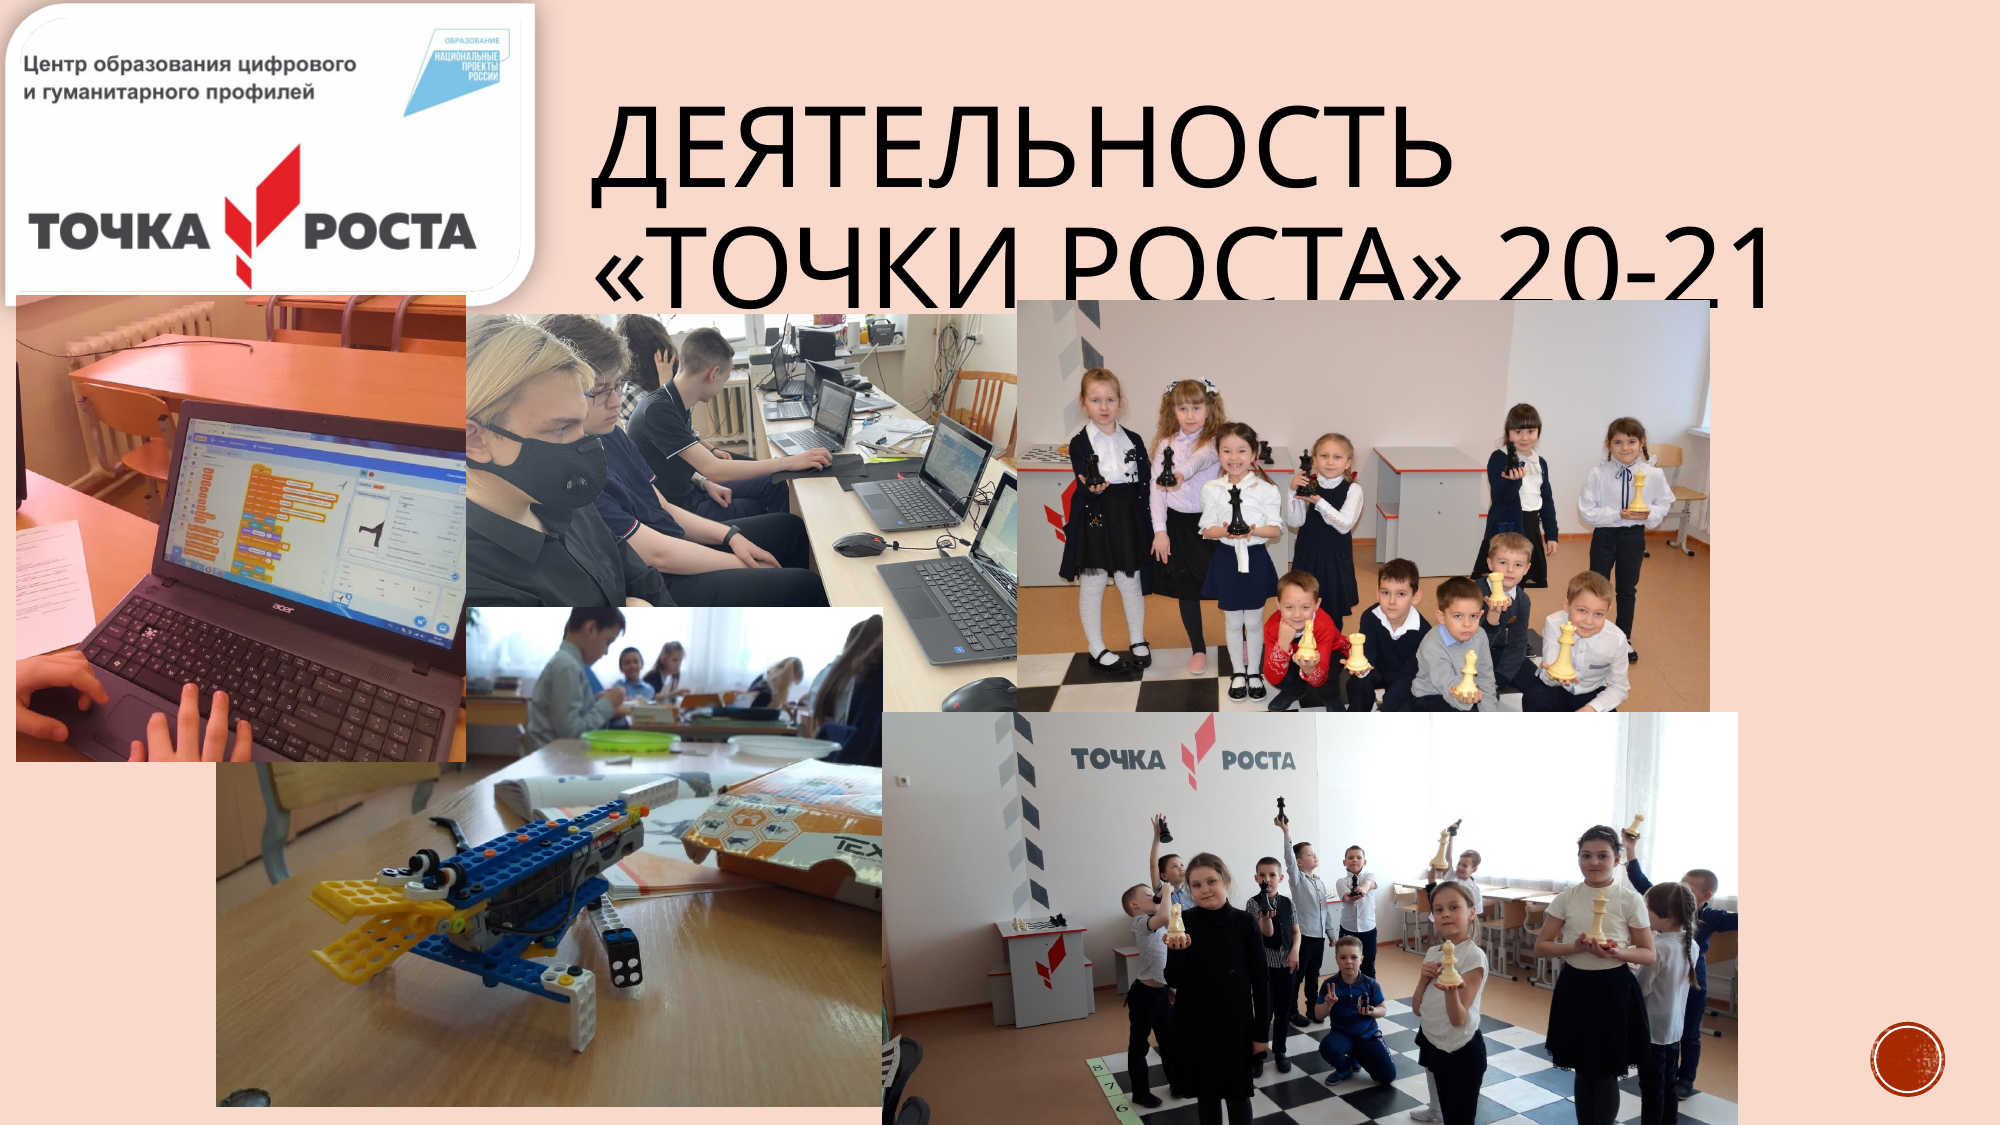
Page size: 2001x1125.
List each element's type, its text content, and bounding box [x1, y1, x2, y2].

picture [0, 0, 1738, 1125]
title деятельность «Точки роста» 20-21 [578, 79, 1826, 344]
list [1020, 303, 1707, 711]
